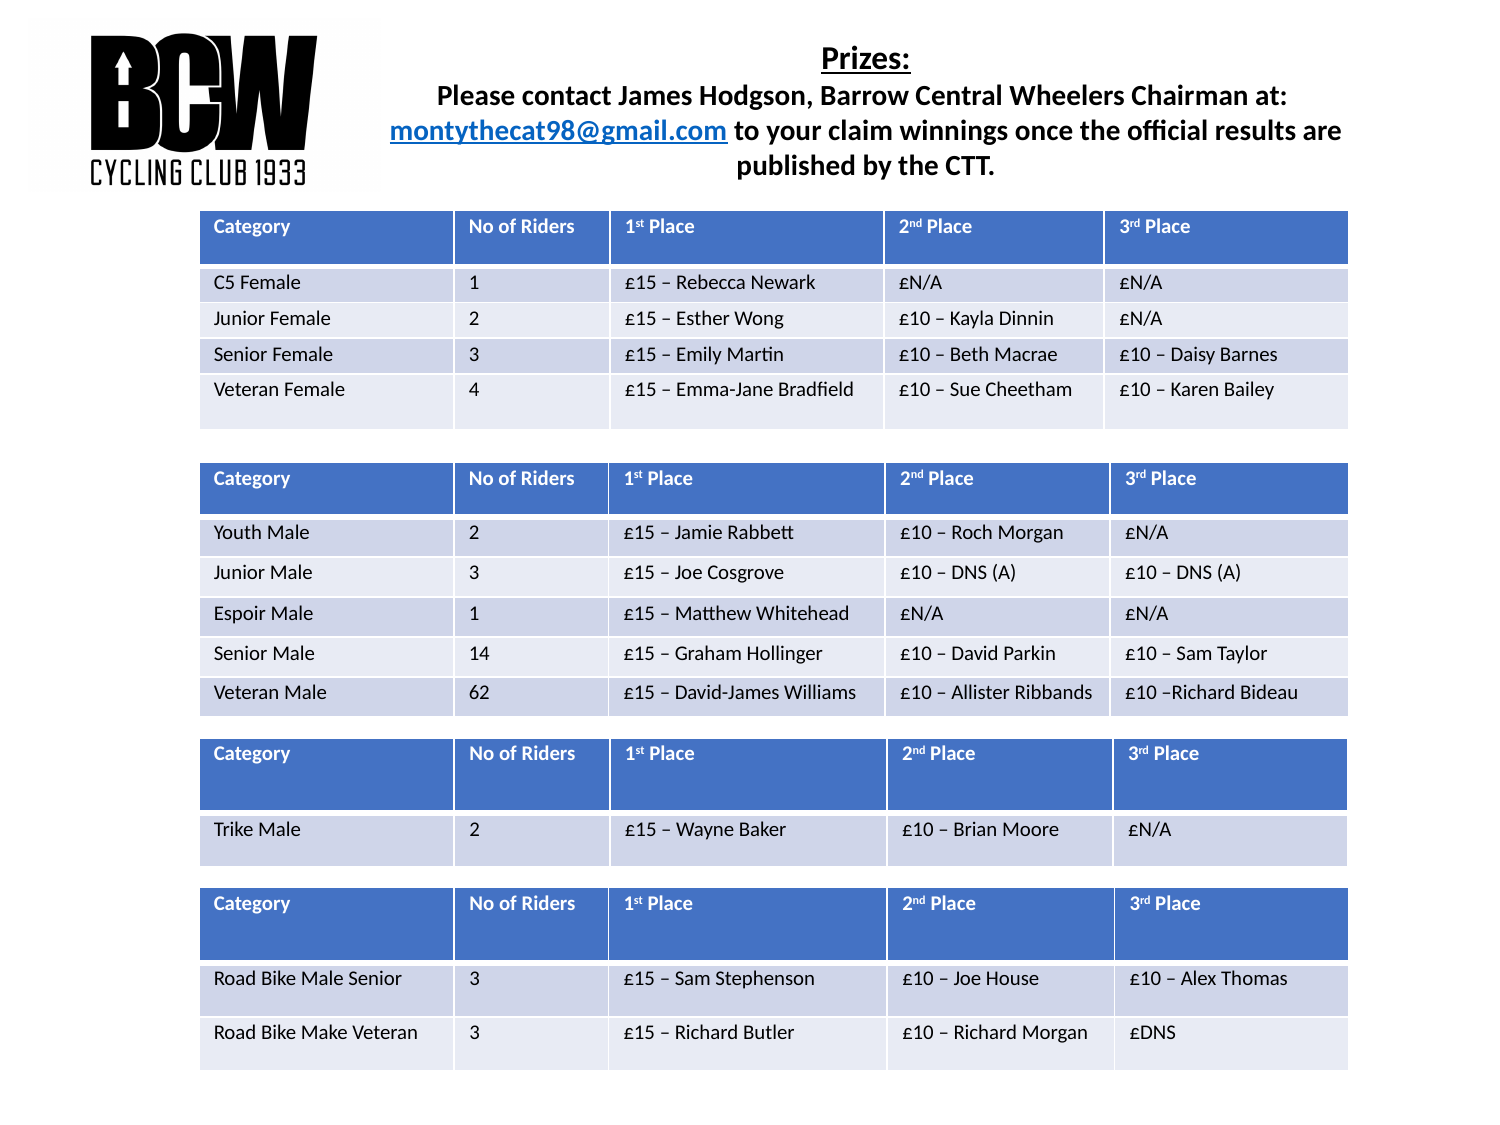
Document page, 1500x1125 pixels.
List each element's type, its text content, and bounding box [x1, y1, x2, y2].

table_header Category [200, 463, 453, 514]
table_header 2nd Place [888, 739, 1112, 810]
table_cell Youth Male [200, 520, 453, 556]
table_cell Veteran Female [200, 375, 453, 429]
table_cell £N/A [886, 598, 1109, 636]
table_cell 3 [455, 1018, 608, 1070]
table_cell £15 – Esther Wong [611, 303, 883, 337]
table_cell 14 [455, 638, 608, 676]
table_cell 4 [455, 375, 609, 429]
table_cell £15 – Richard Butler [609, 1018, 886, 1070]
table_cell £10 – Joe House [888, 966, 1114, 1016]
table_header 3rd Place [1105, 211, 1348, 264]
table_cell Road Bike Make Veteran [200, 1018, 453, 1070]
table_header 3rd Place [1115, 888, 1348, 960]
table_cell 3 [455, 558, 608, 596]
table_cell £10 – DNS (A) [886, 558, 1109, 596]
table_cell Veteran Male [200, 678, 453, 716]
table_cell £15 – Emma-Jane Bradfield [611, 375, 883, 429]
table_cell £10 – Sue Cheetham [885, 375, 1103, 429]
table_cell 1 [455, 598, 608, 636]
table_cell Junior Female [200, 303, 453, 337]
table_header No of Riders [455, 211, 609, 264]
table_cell £15 – Wayne Baker [611, 816, 886, 866]
table_header 1st Place [609, 888, 886, 960]
table_cell £15 – David-James Williams [609, 678, 884, 716]
table_cell Junior Male [200, 558, 453, 596]
table_header 1st Place [611, 739, 886, 810]
table_cell £N/A [1111, 520, 1348, 556]
table_cell £10 – Allister Ribbands [886, 678, 1109, 716]
table_header 1st Place [611, 211, 883, 264]
table_header No of Riders [455, 739, 609, 810]
table_header 2nd Place [885, 211, 1103, 264]
table_cell £15 – Rebecca Newark [611, 269, 883, 302]
table_cell Trike Male [200, 816, 453, 866]
table_cell 2 [455, 303, 609, 337]
table_header No of Riders [455, 888, 608, 960]
table_cell £15 – Jamie Rabbett [609, 520, 884, 556]
table_header 1st Place [609, 463, 884, 514]
table_cell Road Bike Male Senior [200, 966, 453, 1016]
table_cell 62 [455, 678, 608, 716]
table_cell Senior Female [200, 339, 453, 373]
table_header No of Riders [455, 463, 608, 514]
table_cell £10 – DNS (A) [1111, 558, 1348, 596]
table_cell £15 – Sam Stephenson [609, 966, 886, 1016]
table_header Category [200, 888, 453, 960]
table_cell £N/A [885, 269, 1103, 302]
table_header 3rd Place [1111, 463, 1348, 514]
table_header 2nd Place [886, 463, 1109, 514]
table_header Category [200, 739, 453, 810]
table_cell £10 – Alex Thomas [1115, 966, 1348, 1016]
table_cell £15 – Emily Martin [611, 339, 883, 373]
table_cell £N/A [1105, 303, 1348, 337]
table_cell £N/A [1111, 598, 1348, 636]
table_cell £DNS [1115, 1018, 1348, 1070]
text_box Prizes: Please contact James Hodgson, Barrow Central Wheelers Chairman at: montythecat98@gmail.com to your claim winnings once the official results are published by the CTT. [381, 28, 1394, 189]
table_cell 3 [455, 966, 608, 1016]
table_header 3rd Place [1114, 739, 1347, 810]
table_cell £10 – Richard Morgan [888, 1018, 1114, 1070]
table_cell £10 – Daisy Barnes [1105, 339, 1348, 373]
table_cell £10 – David Parkin [886, 638, 1109, 676]
table_cell £10 – Beth Macrae [885, 339, 1103, 373]
table_cell C5 Female [200, 269, 453, 302]
picture [28, 18, 381, 192]
table_cell £15 – Joe Cosgrove [609, 558, 884, 596]
table_cell £N/A [1114, 816, 1347, 866]
table_cell £N/A [1105, 269, 1348, 302]
table_cell Senior Male [200, 638, 453, 676]
table_cell 2 [455, 520, 608, 556]
table_cell £10 – Sam Taylor [1111, 638, 1348, 676]
table_cell 1 [455, 269, 609, 302]
table_header Category [200, 211, 453, 264]
table_cell £10 – Karen Bailey [1105, 375, 1348, 429]
table_cell 3 [455, 339, 609, 373]
table_cell £10 – Brian Moore [888, 816, 1112, 866]
table_cell £10 – Kayla Dinnin [885, 303, 1103, 337]
table_cell 2 [455, 816, 609, 866]
table_header 2nd Place [888, 888, 1114, 960]
table_cell £10 – Roch Morgan [886, 520, 1109, 556]
table_cell £10 –Richard Bideau [1111, 678, 1348, 716]
table_cell Espoir Male [200, 598, 453, 636]
table_cell £15 – Matthew Whitehead [609, 598, 884, 636]
table_cell £15 – Graham Hollinger [609, 638, 884, 676]
